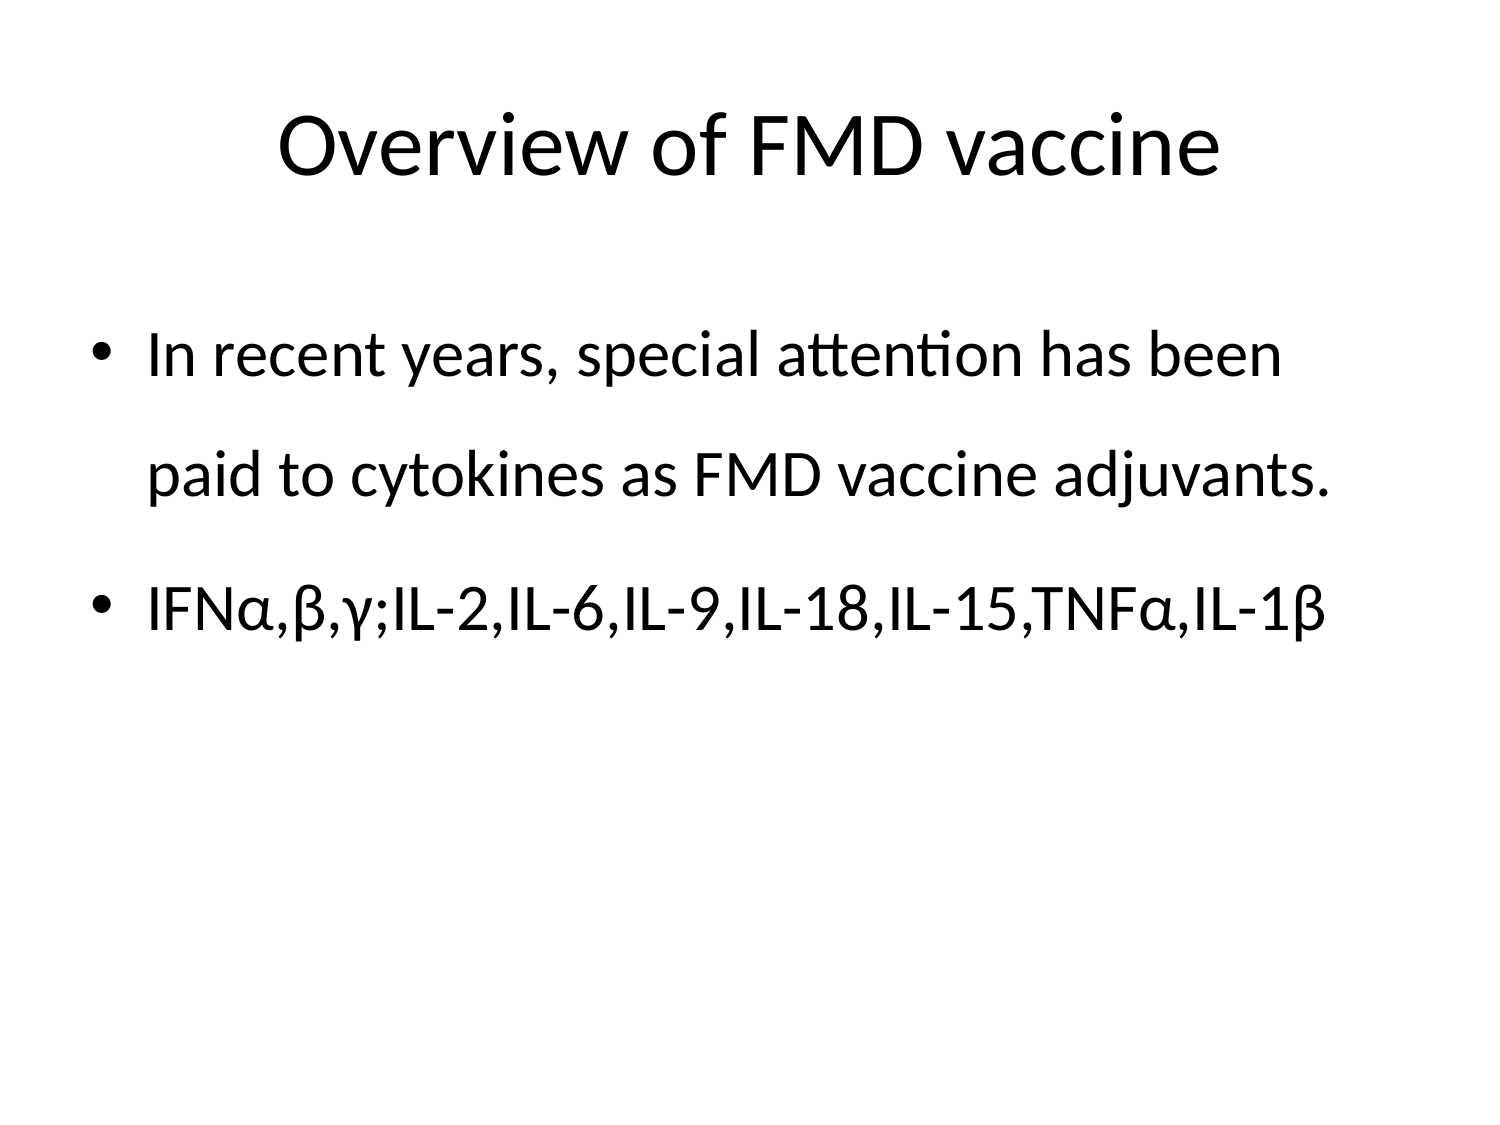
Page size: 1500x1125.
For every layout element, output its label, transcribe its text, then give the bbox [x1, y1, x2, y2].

title Overview of FMD vaccine [75, 45, 1425, 233]
list In recent years, special attention has been paid to cytokines as FMD vaccine adjuvants. IFNα,β,γ;IL-2,IL-6,IL-9,IL-18,IL-15,TNFα,IL-1β [75, 262, 1425, 1005]
